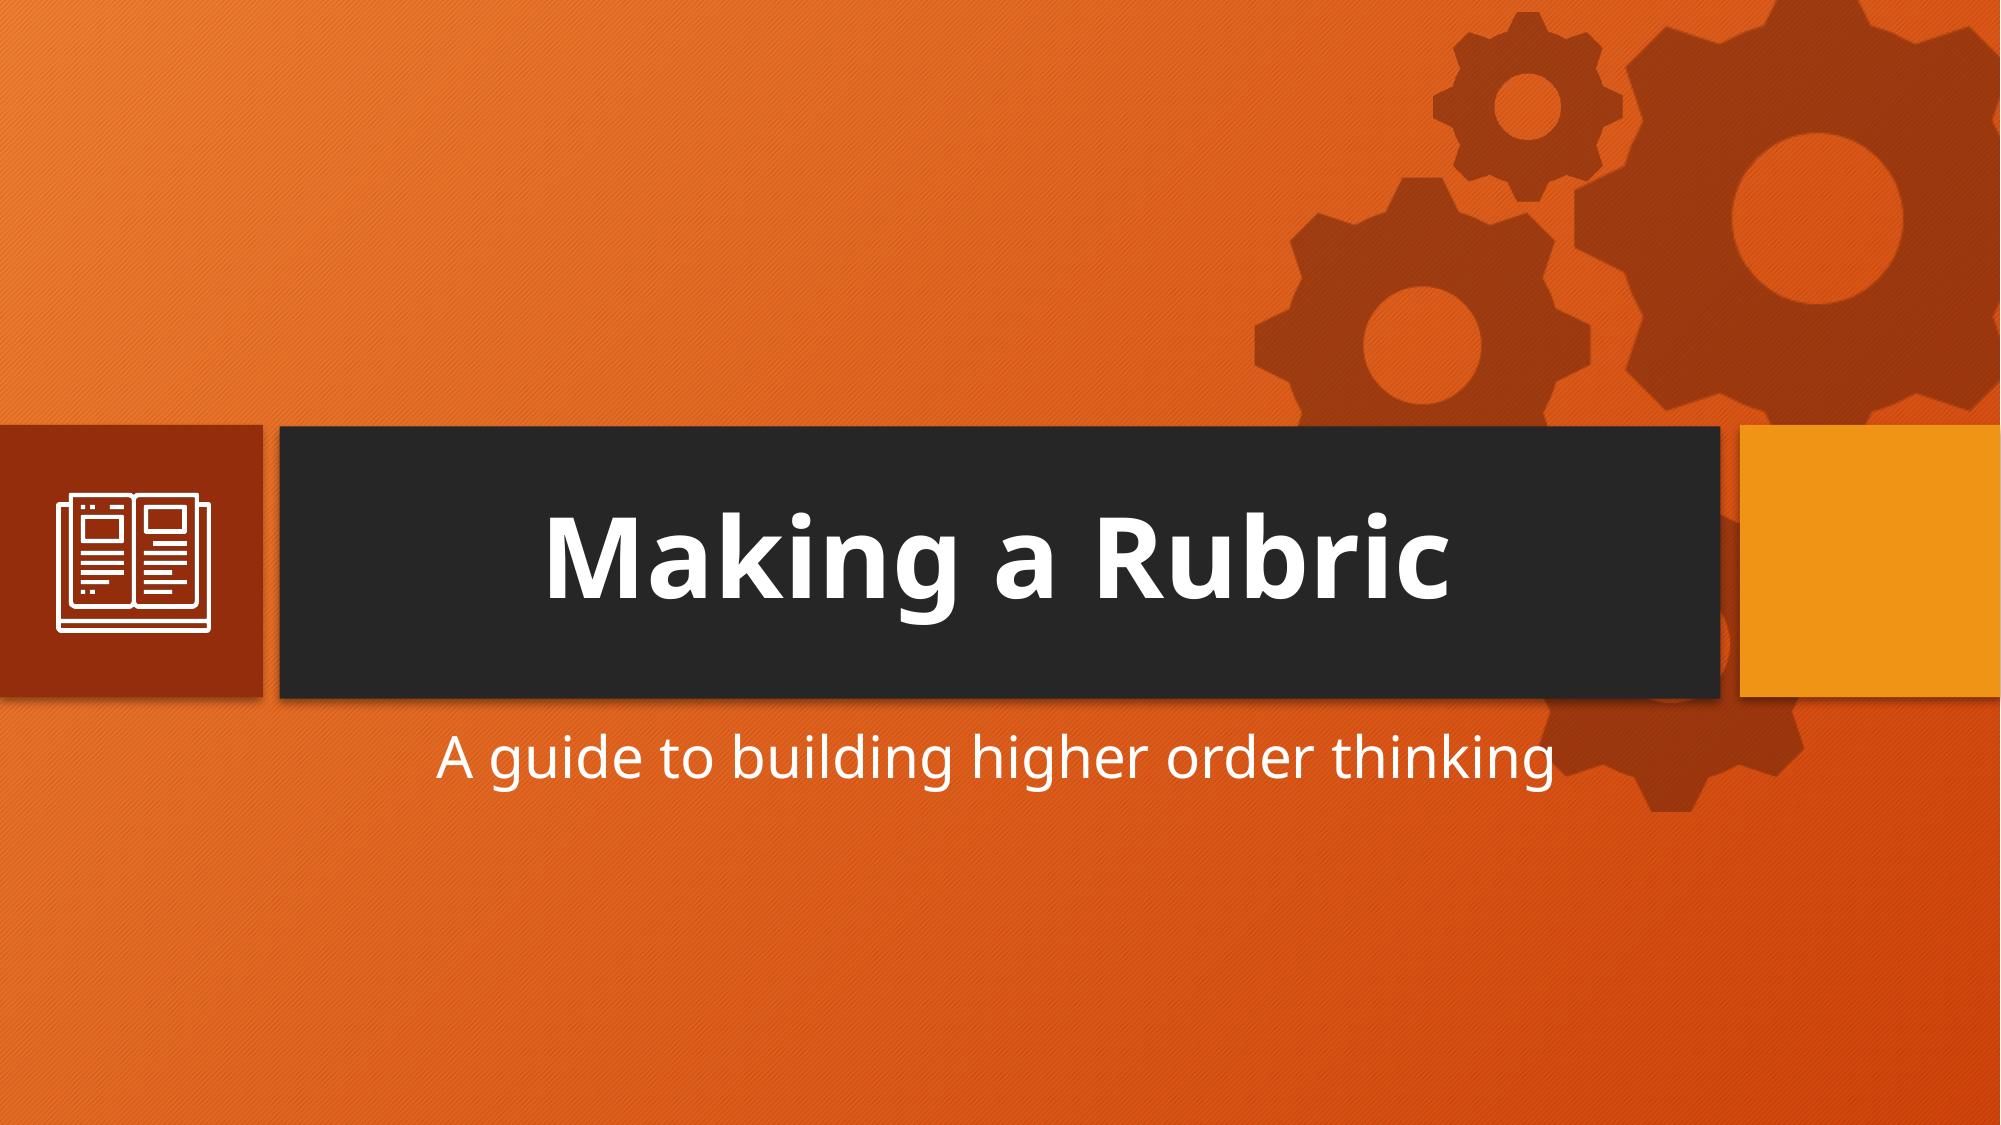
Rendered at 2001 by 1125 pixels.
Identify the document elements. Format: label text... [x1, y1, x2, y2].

picture [1186, 0, 2000, 881]
title Making a Rubric [299, 449, 1694, 676]
picture [56, 485, 211, 640]
subtitle A guide to building higher order thinking [300, 720, 1694, 905]
